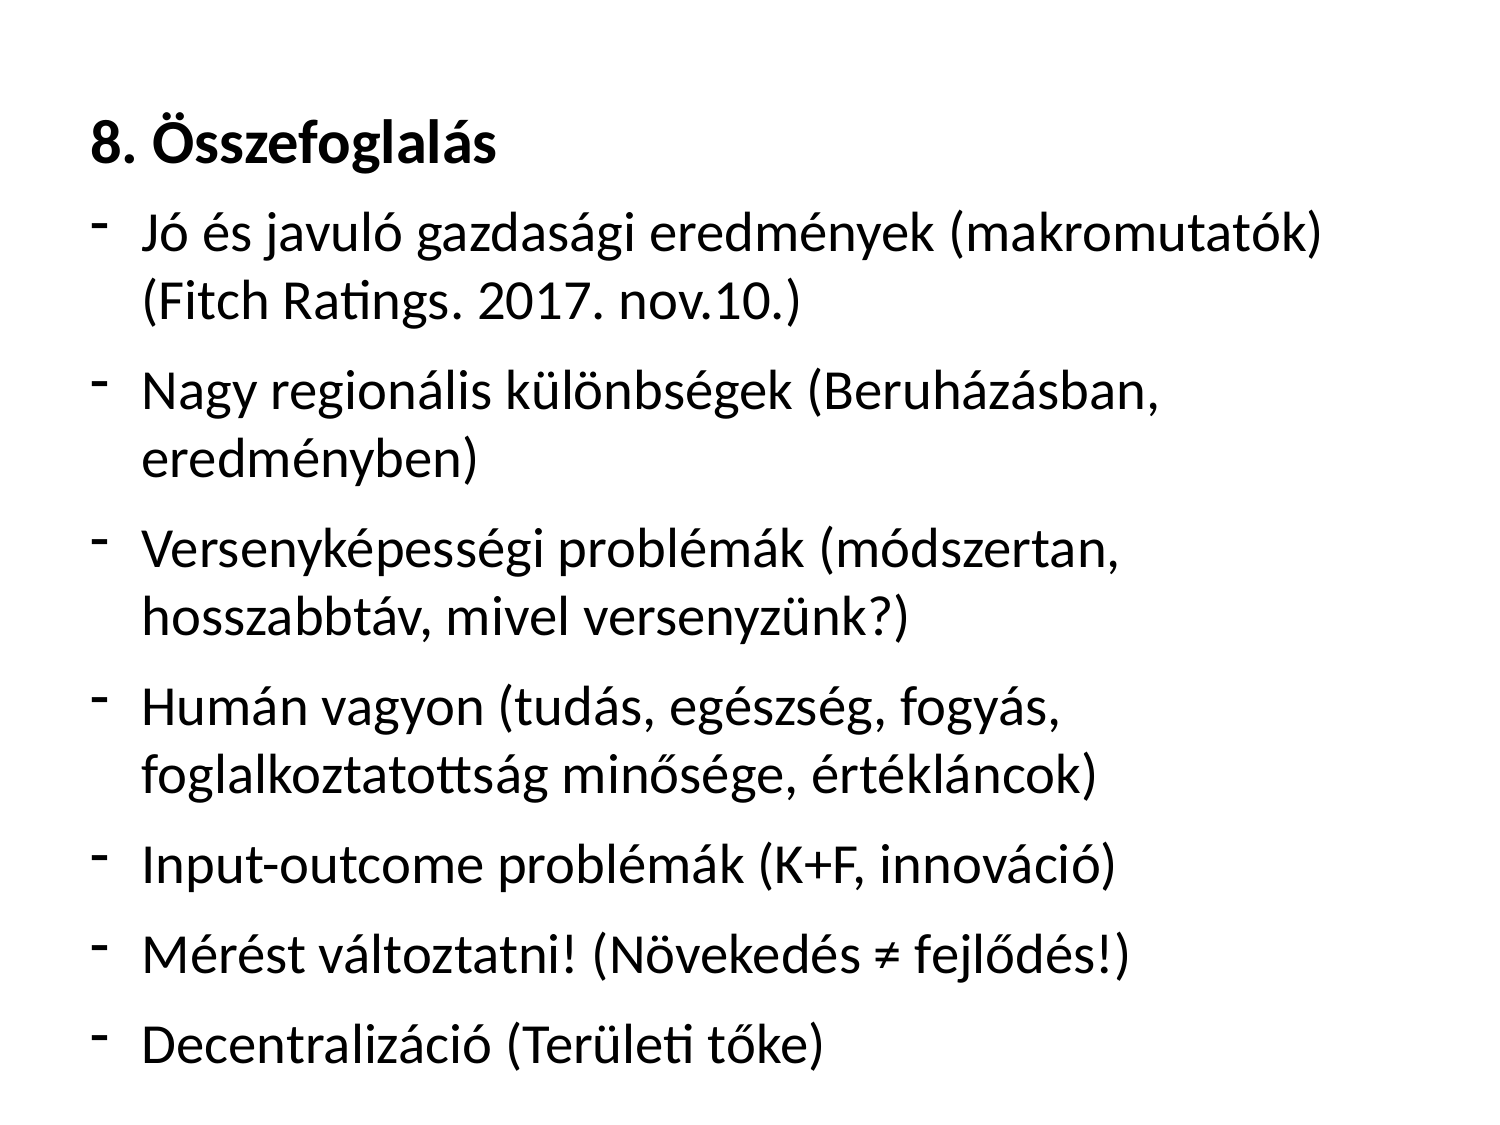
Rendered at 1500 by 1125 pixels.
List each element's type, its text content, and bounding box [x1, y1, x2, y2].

list Jó és javuló gazdasági eredmények (makromutatók) (Fitch Ratings. 2017. nov.10.) Nagy regionális különbségek (Beruházásban, eredményben) Versenyképességi problémák (módszertan, hosszabbtáv, mivel versenyzünk?) Humán vagyon (tudás, egészség, fogyás, foglalkoztatottság minősége, értékláncok) Input-outcome problémák (K+F, innováció) Mérést változtatni! (Növekedés ≠ fejlődés!) Decentralizáció (Területi tőke) [75, 187, 1425, 1090]
title 8. Összefoglalás [75, 45, 1425, 187]
